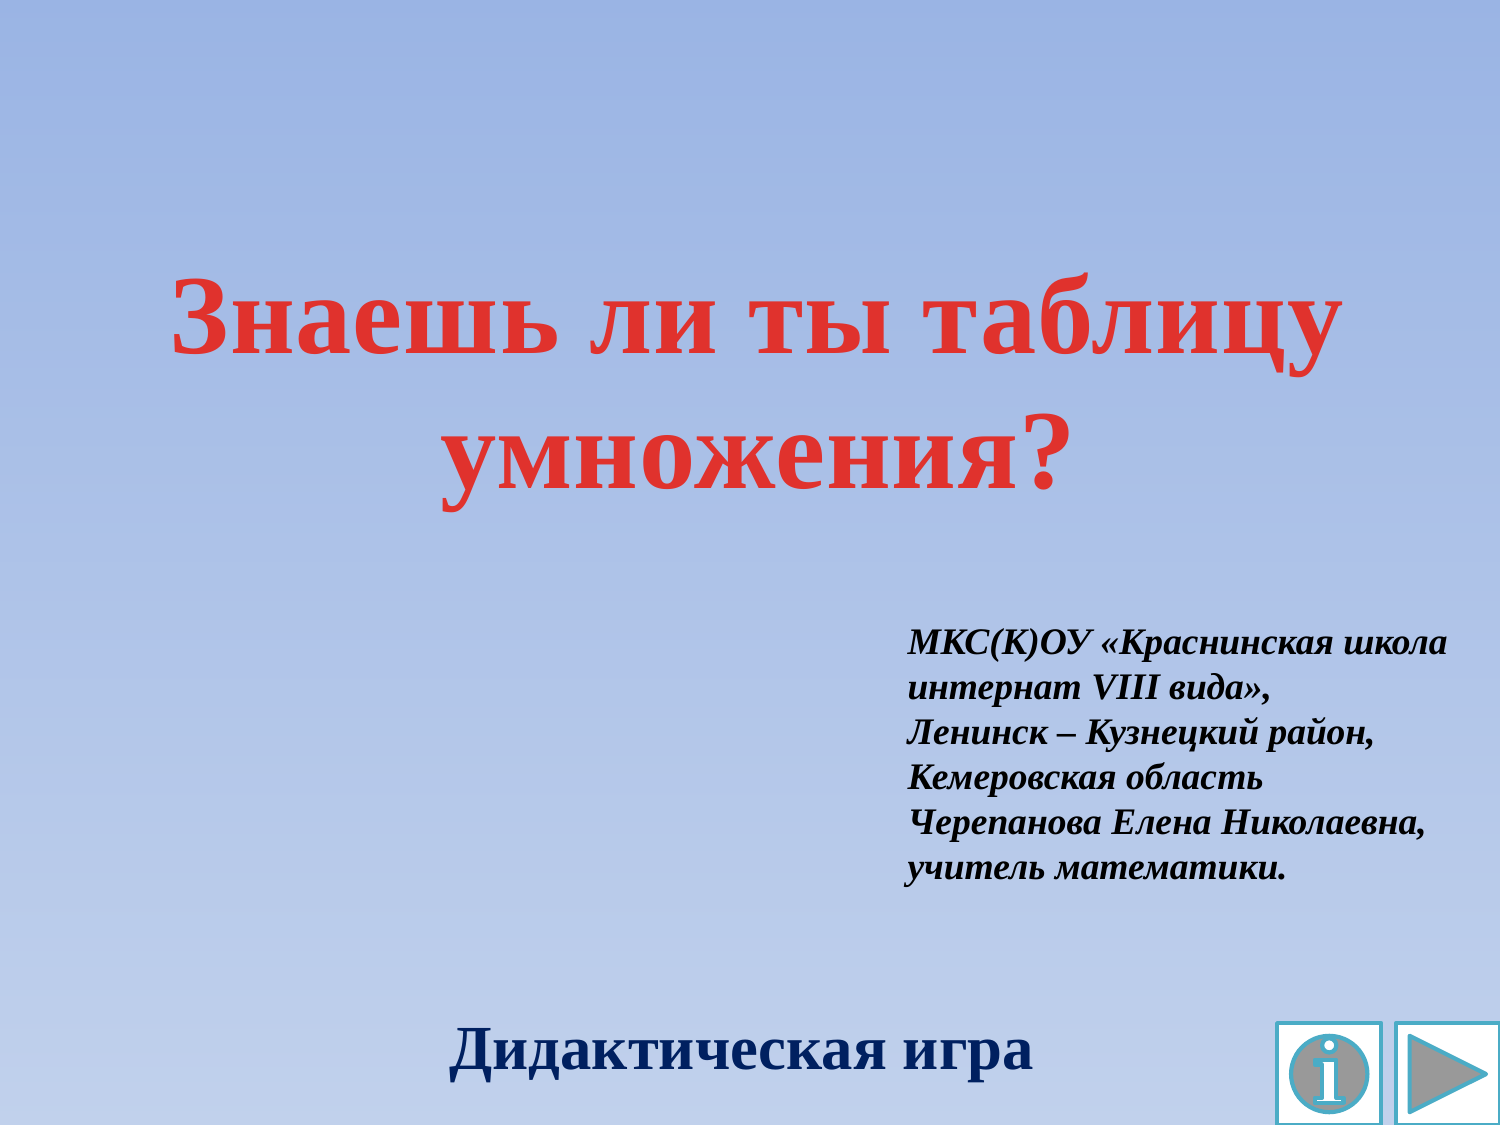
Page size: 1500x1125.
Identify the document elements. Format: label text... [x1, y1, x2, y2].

text_box МКС(К)ОУ «Краснинская школа интернат VIII вида», Ленинск – Кузнецкий район, Кемеровская область Черепанова Елена Николаевна, учитель математики. [892, 609, 1496, 895]
title Знаешь ли ты таблицу умножения? [120, 255, 1396, 497]
text_box [1275, 1021, 1383, 1125]
text_box [1394, 1021, 1500, 1125]
subtitle Дидактическая игра [225, 999, 1275, 1090]
